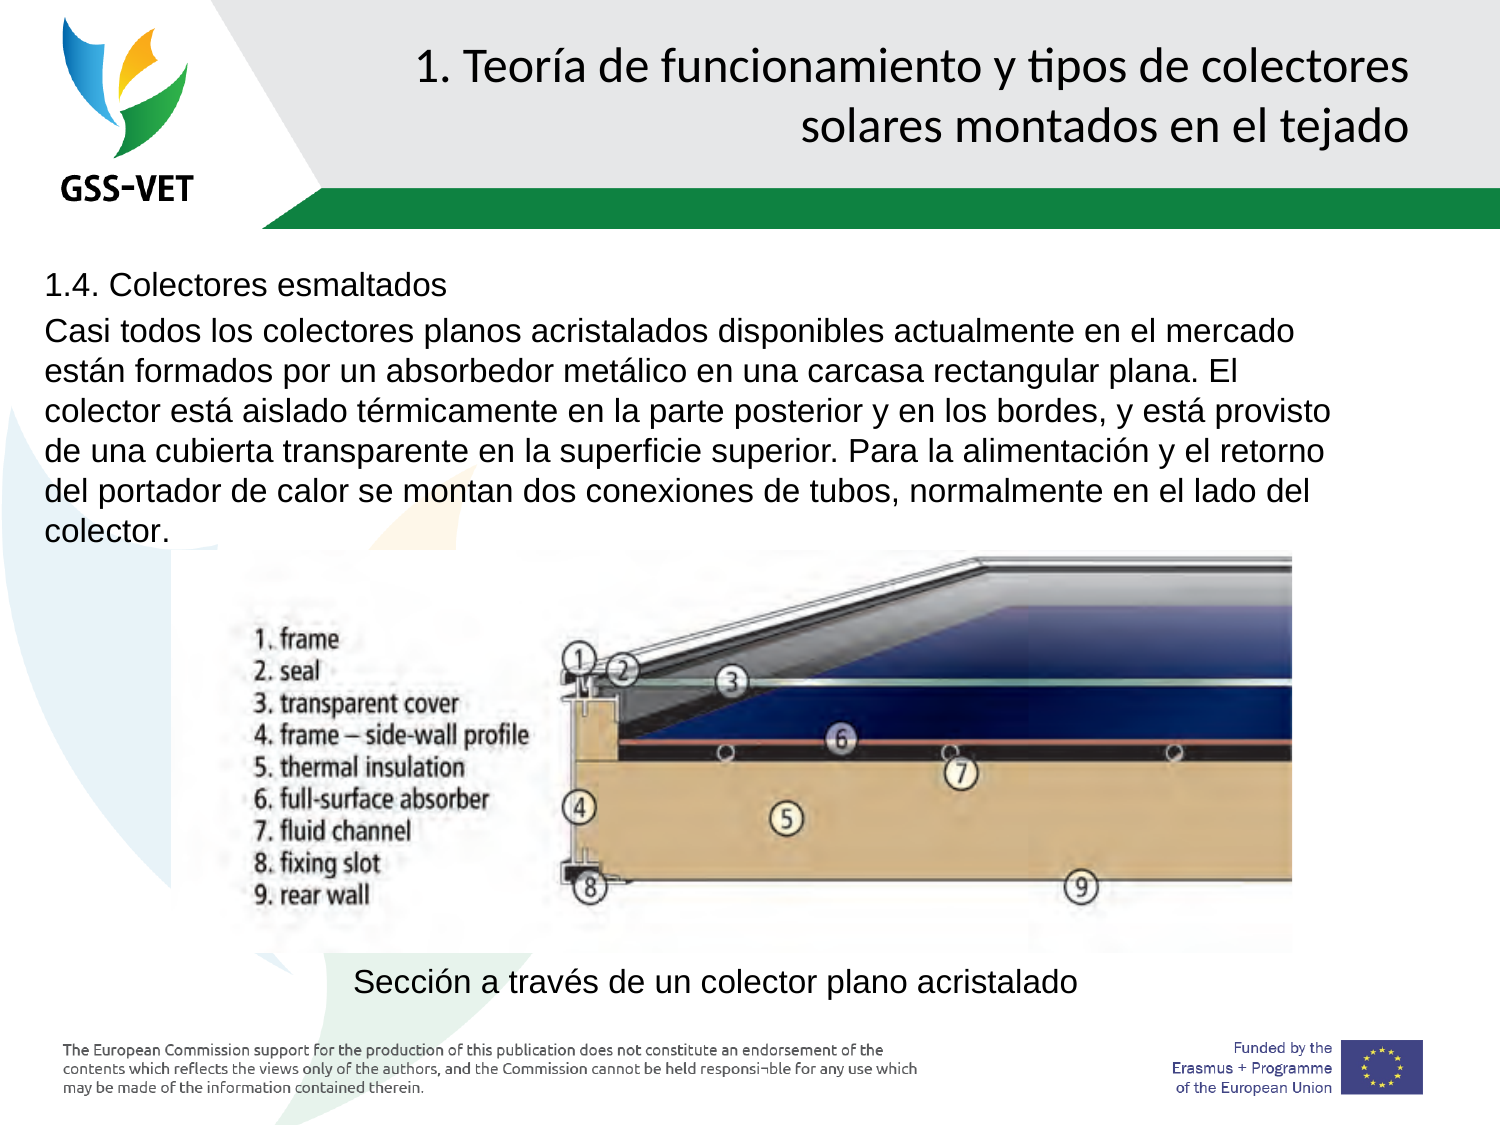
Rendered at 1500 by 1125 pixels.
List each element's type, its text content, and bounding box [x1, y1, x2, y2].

list 1.4. Colectores esmaltados Casi todos los colectores planos acristalados disponibles actualmente en el mercado están formados por un absorbedor metálico en una carcasa rectangular plana. El colector está aislado térmicamente en la parte posterior y en los bordes, y está provisto de una cubierta transparente en la superficie superior. Para la alimentación y el retorno del portador de calor se montan dos conexiones de tubos, normalmente en el lado del colector. [29, 255, 1380, 551]
text_box Sección a través de un colector plano acristalado [41, 952, 1392, 1012]
picture [0, 0, 1500, 1125]
title 1. Teoría de funcionamiento y tipos de colectores solares montados en el tejado [324, 0, 1425, 185]
